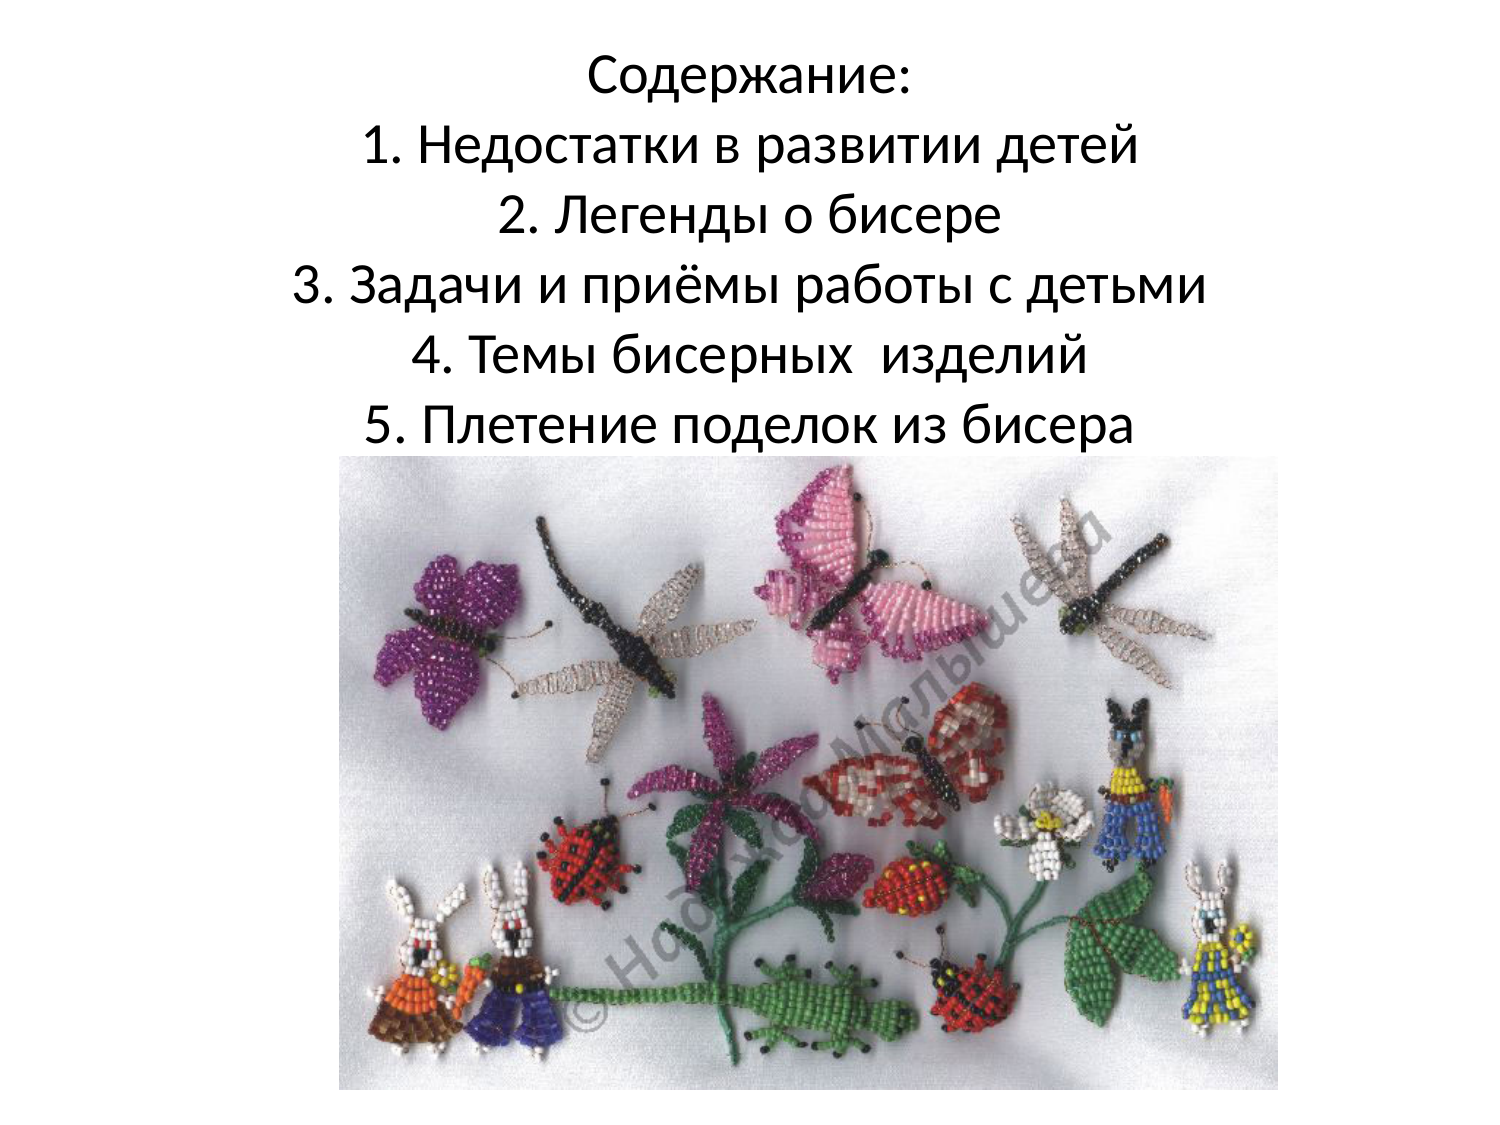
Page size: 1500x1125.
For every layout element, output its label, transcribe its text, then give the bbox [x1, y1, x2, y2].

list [339, 456, 1278, 1091]
title Содержание: 1. Недостатки в развитии детей 2. Легенды о бисере 3. Задачи и приёмы работы с детьми 4. Темы бисерных изделий 5. Плетение поделок из бисера [75, 45, 1425, 446]
